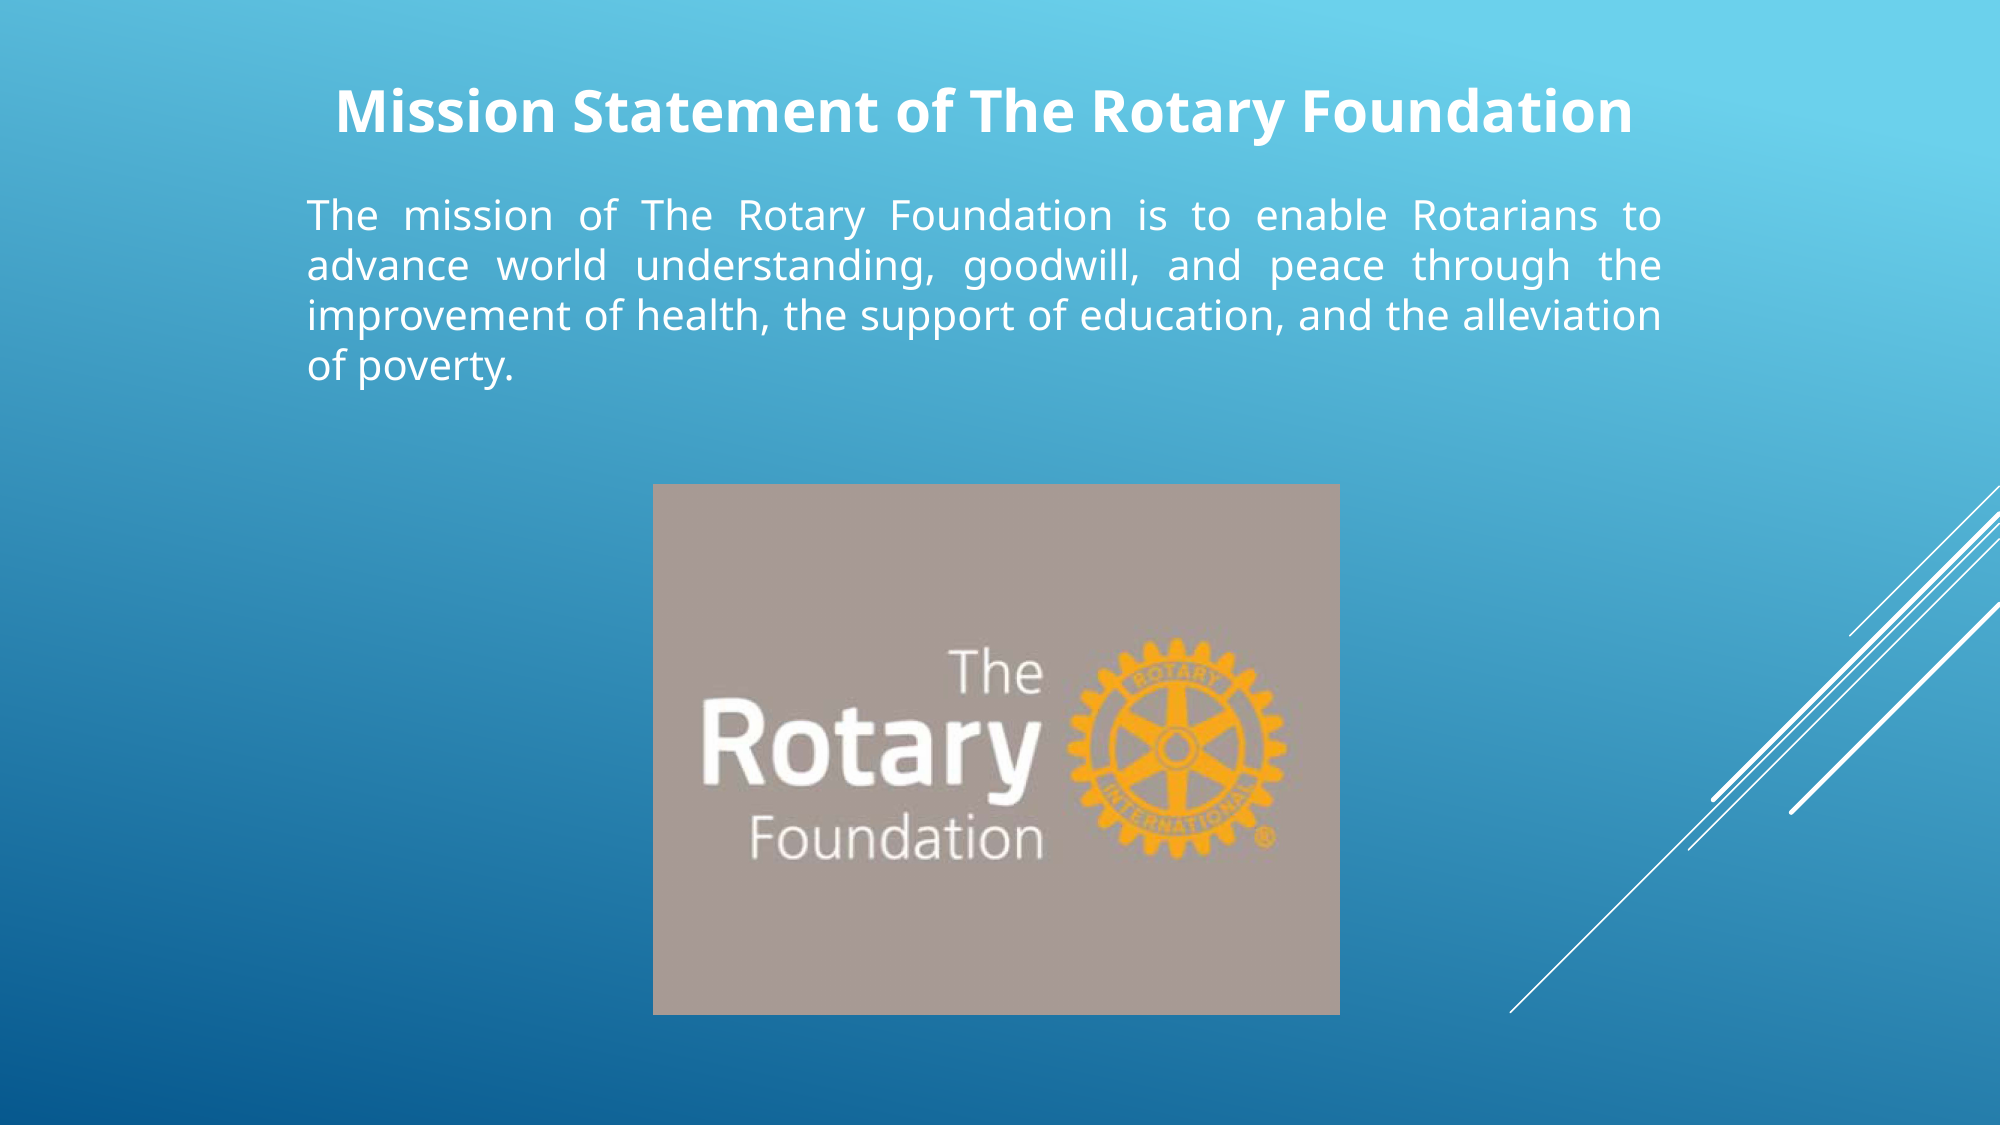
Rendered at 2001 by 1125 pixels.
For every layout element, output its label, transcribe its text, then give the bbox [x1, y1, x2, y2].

text_box Mission Statement of The Rotary Foundation The mission of The Rotary Foundation is to enable Rotarians to advance world understanding, goodwill, and peace through the improvement of health, the support of education, and the alleviation of poverty. [291, 66, 1678, 447]
picture [653, 484, 1340, 1015]
